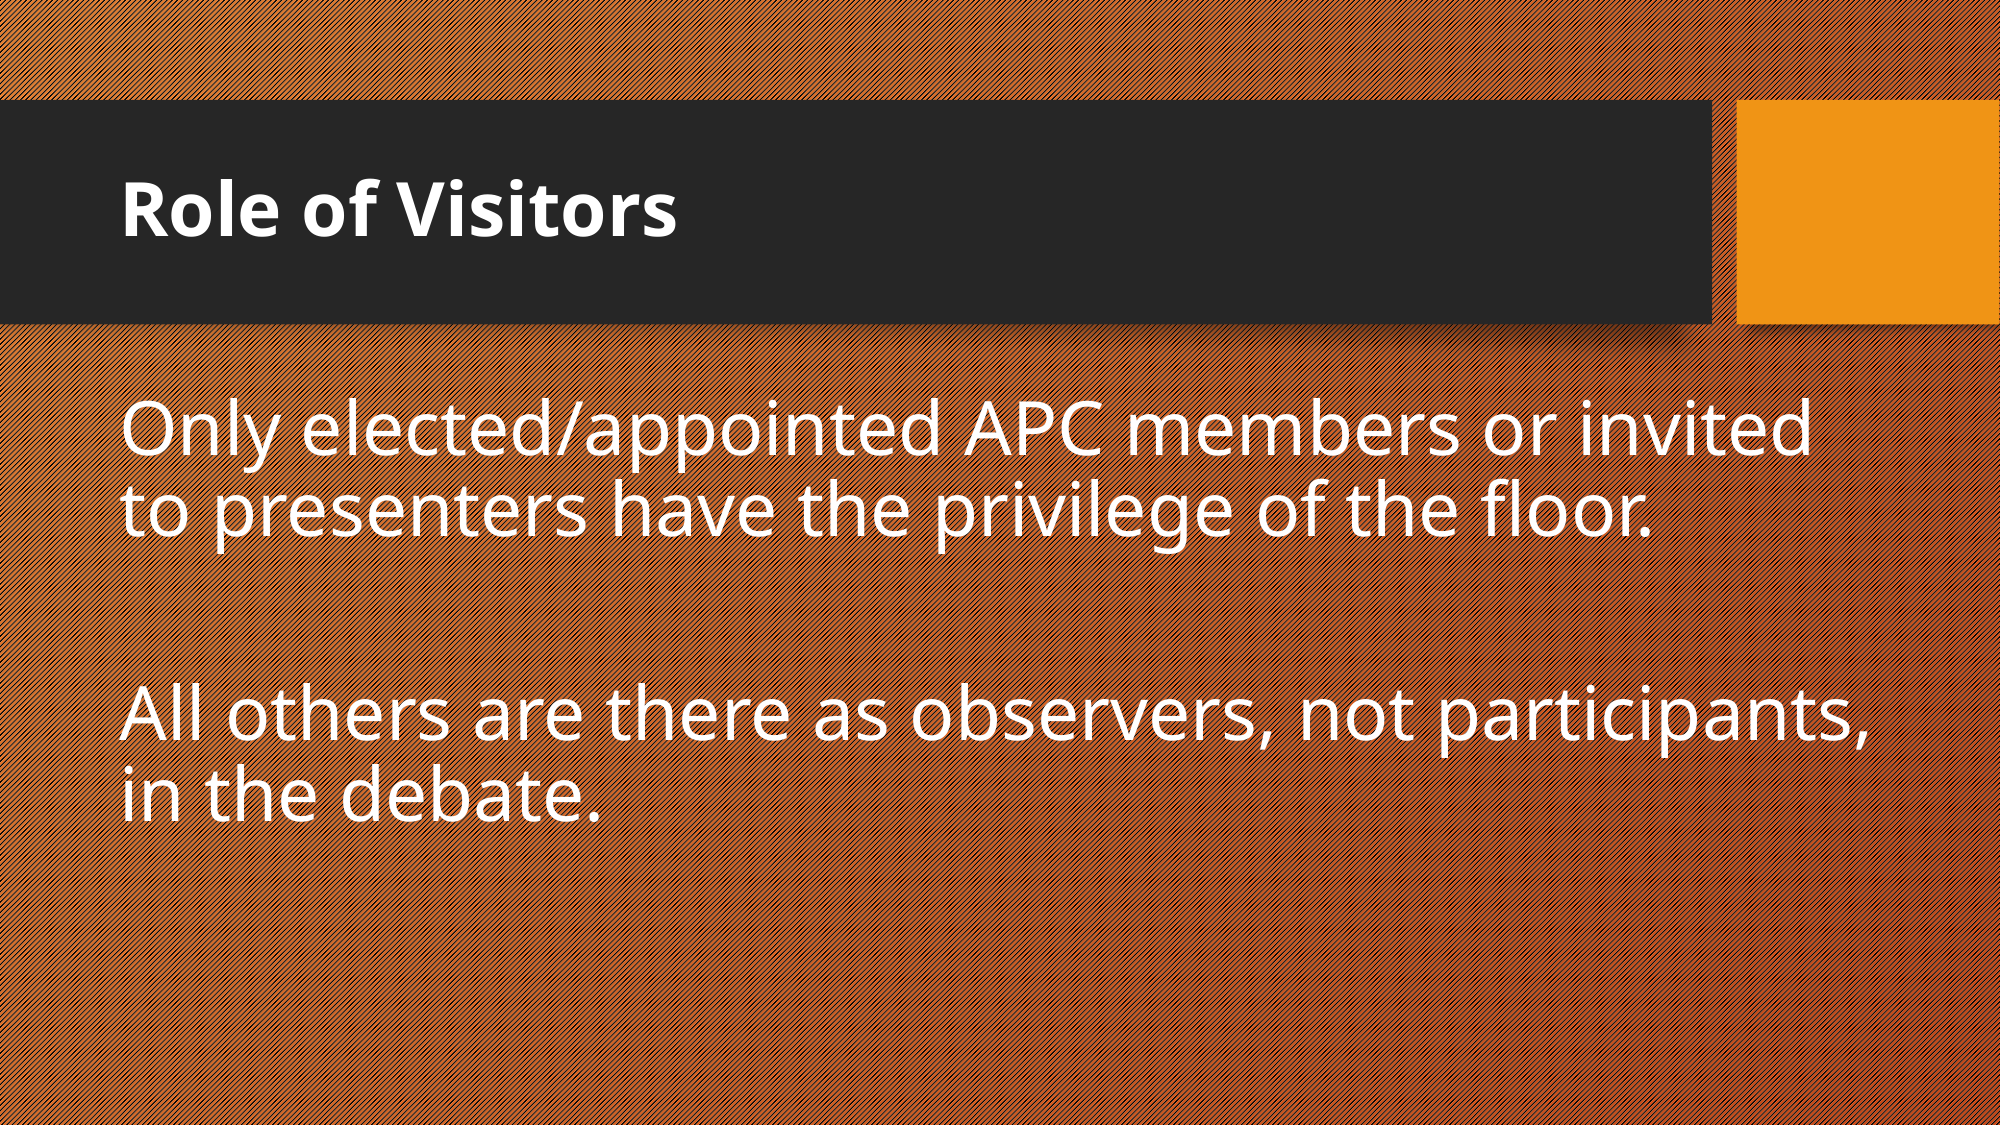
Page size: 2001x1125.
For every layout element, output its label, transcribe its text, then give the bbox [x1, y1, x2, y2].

list Only elected/appointed APC members or invited to presenters have the privilege of the floor. All others are there as observers, not participants, in the debate. [111, 382, 1888, 1049]
picture [0, 0, 2000, 1125]
title Role of Visitors [111, 123, 1690, 302]
